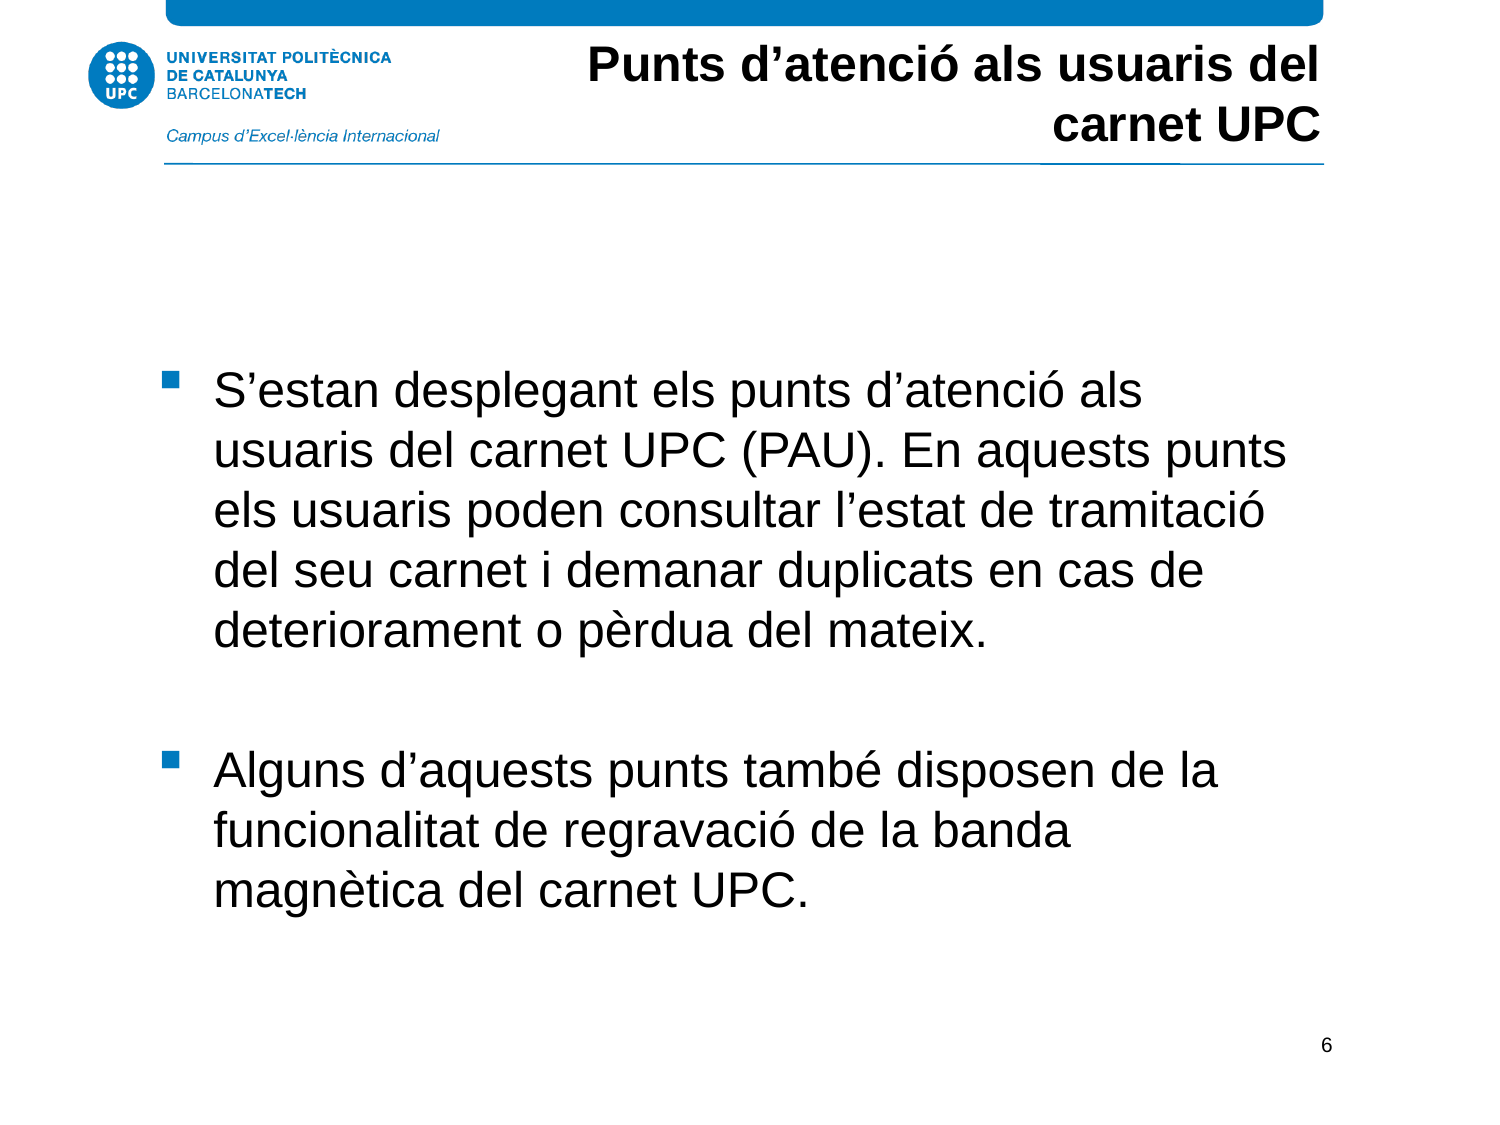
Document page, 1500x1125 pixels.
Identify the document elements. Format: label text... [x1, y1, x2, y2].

slide_number 6 [1089, 1024, 1348, 1103]
list S’estan desplegant els punts d’atenció als usuaris del carnet UPC (PAU). En aquests punts els usuaris poden consultar l’estat de tramitació del seu carnet i demanar duplicats en cas de deteriorament o pèrdua del mateix. Alguns d’aquests punts també disposen de la funcionalitat de regravació de la banda magnètica del carnet UPC. [141, 349, 1320, 891]
list Punts d’atenció als usuaris del carnet UPC [527, 23, 1337, 165]
picture [70, 0, 1360, 159]
